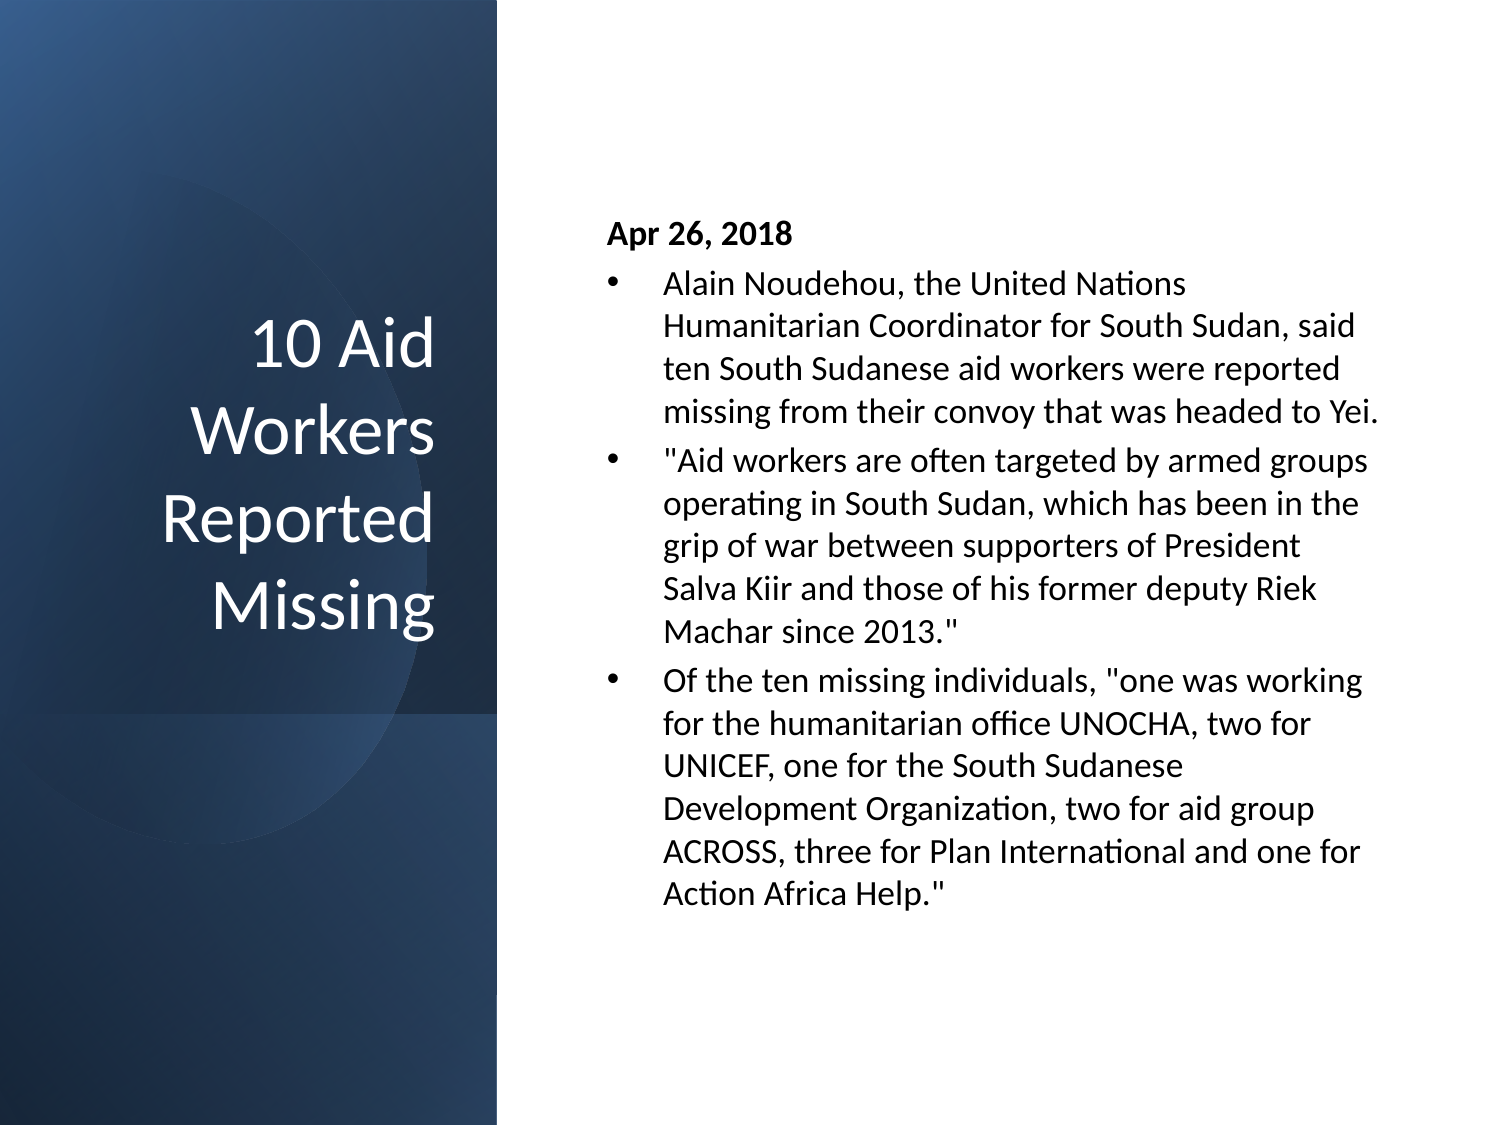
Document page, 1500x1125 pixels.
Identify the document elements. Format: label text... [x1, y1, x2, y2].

text_box [0, 0, 499, 1125]
title 10 Aid Workers Reported Missing [57, 96, 452, 652]
list Apr 26, 2018 Alain Noudehou, the United Nations Humanitarian Coordinator for South Sudan, said ten South Sudanese aid workers were reported missing from their convoy that was headed to Yei. "Aid workers are often targeted by armed groups operating in South Sudan, which has been in the grip of war between supporters of President Salva Kiir and those of his former deputy Riek Machar since 2013." Of the ten missing individuals, "one was working for the humanitarian office UNOCHA, two for UNICEF, one for the South Sudanese Development Organization, two for aid group ACROSS, three for Plan International and one for Action Africa Help." [591, 106, 1399, 1017]
text_box [499, 0, 1500, 1125]
